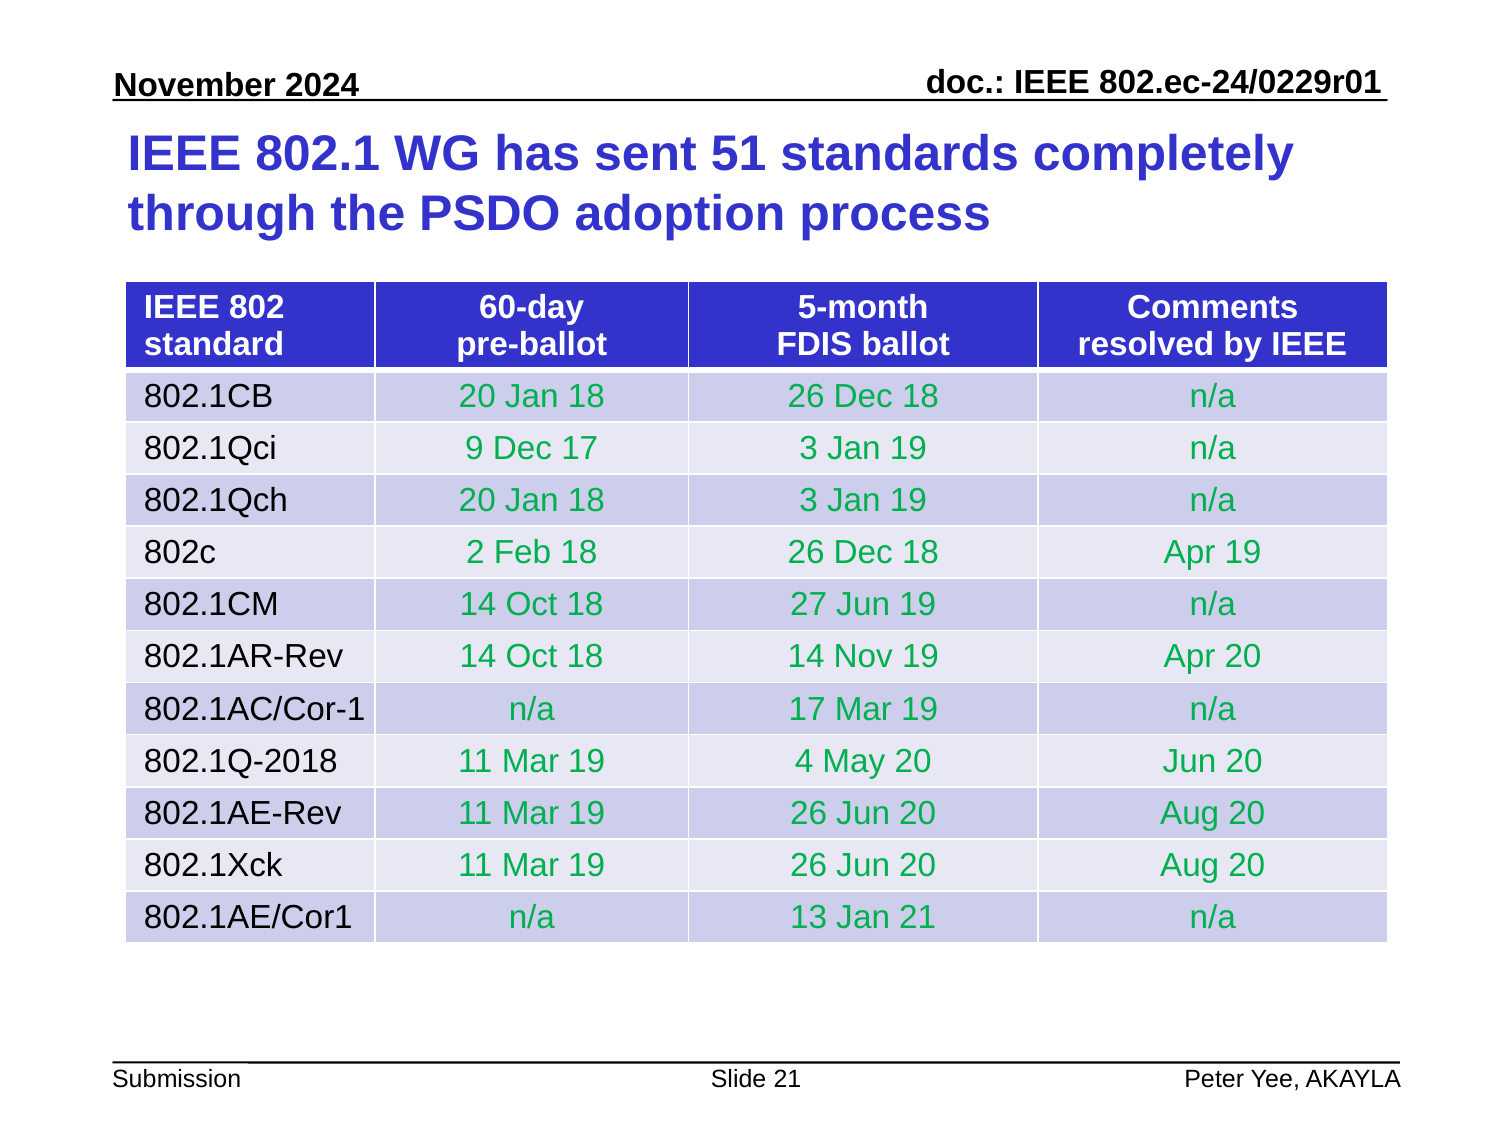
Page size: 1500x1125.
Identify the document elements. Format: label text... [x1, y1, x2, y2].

table_cell 13 Jan 21 [689, 892, 1037, 942]
table_cell 802.1CM [126, 579, 374, 630]
table_cell 26 Jun 20 [689, 840, 1037, 890]
table_cell 14 Oct 18 [376, 579, 688, 630]
table_header IEEE 802 standard [126, 282, 374, 367]
table_cell Apr 19 [1039, 527, 1387, 577]
table_cell 14 Oct 18 [376, 631, 688, 682]
table_cell 802.1CB [126, 373, 374, 421]
table_cell 11 Mar 19 [376, 840, 688, 890]
table_cell n/a [1039, 579, 1387, 630]
table_header 60-day pre-ballot [376, 282, 688, 367]
table_cell 26 Jun 20 [689, 788, 1037, 838]
table_cell 802.1AE/Cor1 [126, 892, 374, 942]
table_cell n/a [1039, 373, 1387, 421]
table_cell 27 Jun 19 [689, 579, 1037, 630]
table_cell 11 Mar 19 [376, 788, 688, 838]
table_cell Jun 20 [1039, 735, 1387, 786]
table_cell 802.1Q-2018 [126, 735, 374, 786]
table_cell 802.1AC/Cor-1 [126, 683, 374, 734]
table_header Comments resolved by IEEE [1039, 282, 1387, 367]
table_cell n/a [1039, 683, 1387, 734]
table_cell n/a [1039, 475, 1387, 525]
table_cell 20 Jan 18 [376, 475, 688, 525]
table_cell n/a [1039, 892, 1387, 942]
table_cell 11 Mar 19 [376, 735, 688, 786]
table_cell 3 Jan 19 [689, 423, 1037, 473]
table_cell Aug 20 [1039, 788, 1387, 838]
table_cell 802.1AR-Rev [126, 631, 374, 682]
table_cell 3 Jan 19 [689, 475, 1037, 525]
slide_number Slide 21 [709, 1061, 803, 1093]
table_cell 802.1Qch [126, 475, 374, 525]
table_cell 802.1Xck [126, 840, 374, 890]
table_cell Apr 20 [1039, 631, 1387, 682]
table_cell 9 Dec 17 [376, 423, 688, 473]
table_cell 4 May 20 [689, 735, 1037, 786]
table_cell n/a [376, 892, 688, 942]
table_cell 20 Jan 18 [376, 373, 688, 421]
table_cell n/a [376, 683, 688, 734]
table_header 5-month FDIS ballot [689, 282, 1037, 367]
table_cell 802.1Qci [126, 423, 374, 473]
table_cell 14 Nov 19 [689, 631, 1037, 682]
table_cell 2 Feb 18 [376, 527, 688, 577]
table_cell n/a [1039, 423, 1387, 473]
table_cell Aug 20 [1039, 840, 1387, 890]
table_cell 26 Dec 18 [689, 527, 1037, 577]
table_cell 802.1AE-Rev [126, 788, 374, 838]
table_cell 17 Mar 19 [689, 683, 1037, 734]
table_cell 802c [126, 527, 374, 577]
footer Peter Yee, AKAYLA [1183, 1061, 1402, 1093]
table_cell 26 Dec 18 [689, 373, 1037, 421]
title IEEE 802.1 WG has sent 51 standards completely through the PSDO adoption process [112, 112, 1388, 288]
